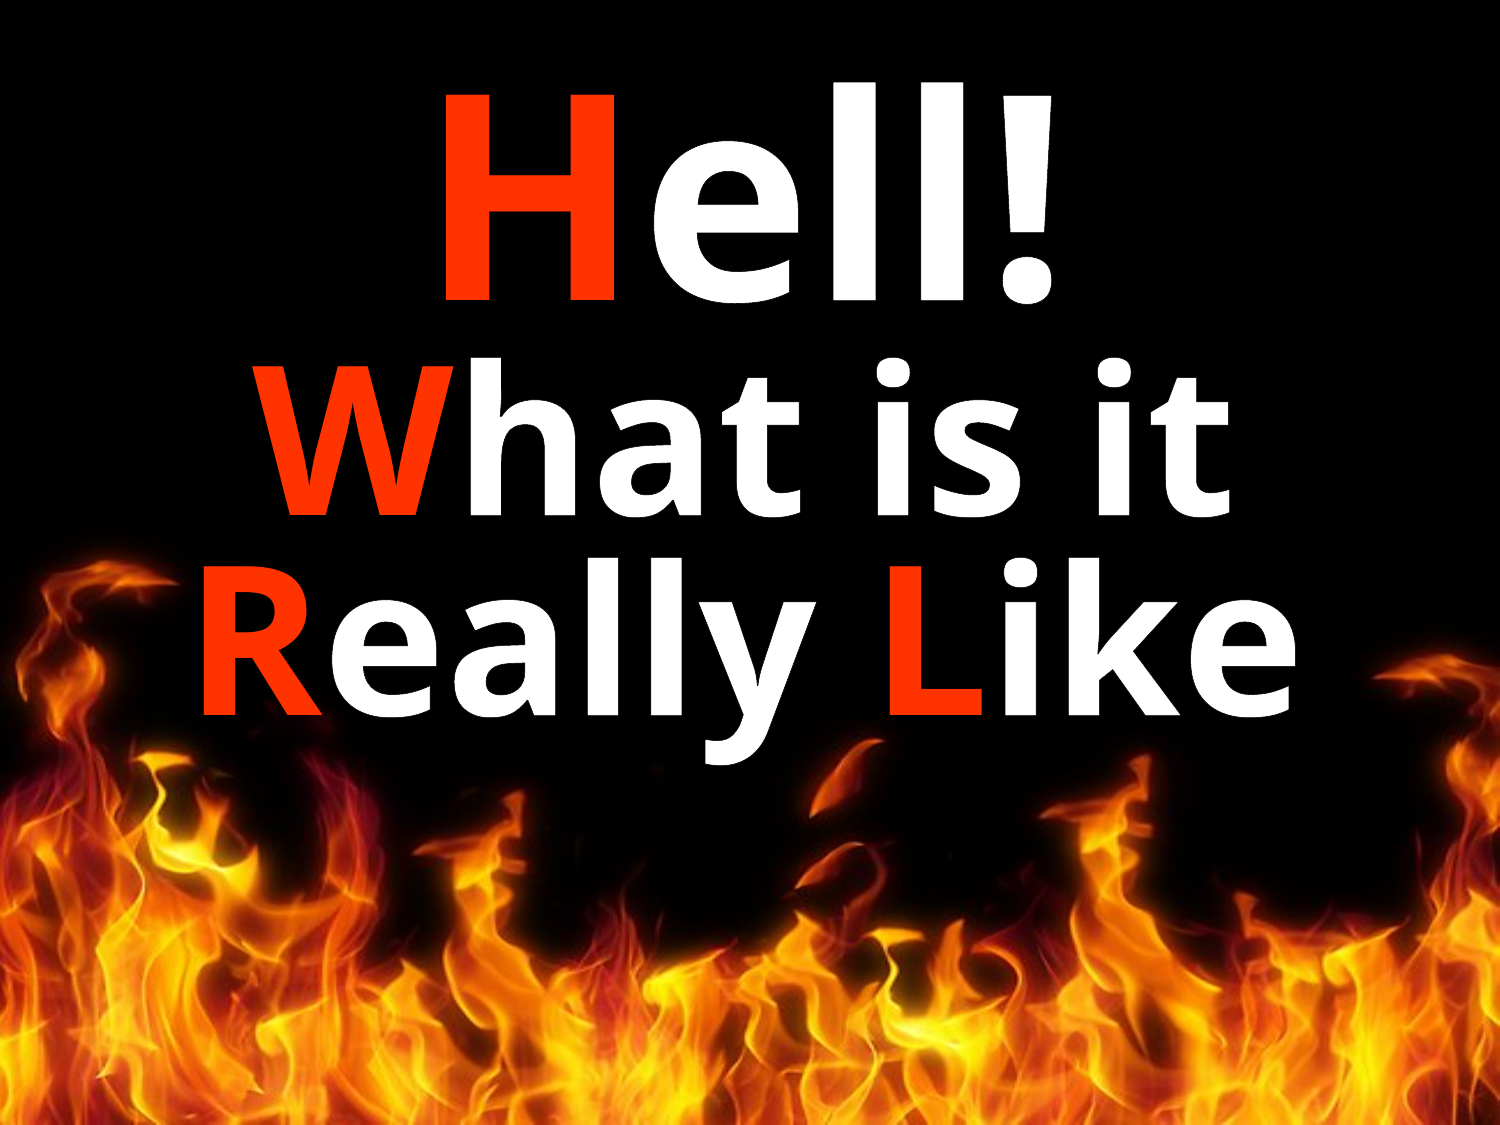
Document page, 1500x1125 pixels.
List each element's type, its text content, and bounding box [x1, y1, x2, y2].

picture [0, 474, 1500, 1125]
text_box Hell! What is it Really Like [62, 166, 1411, 462]
